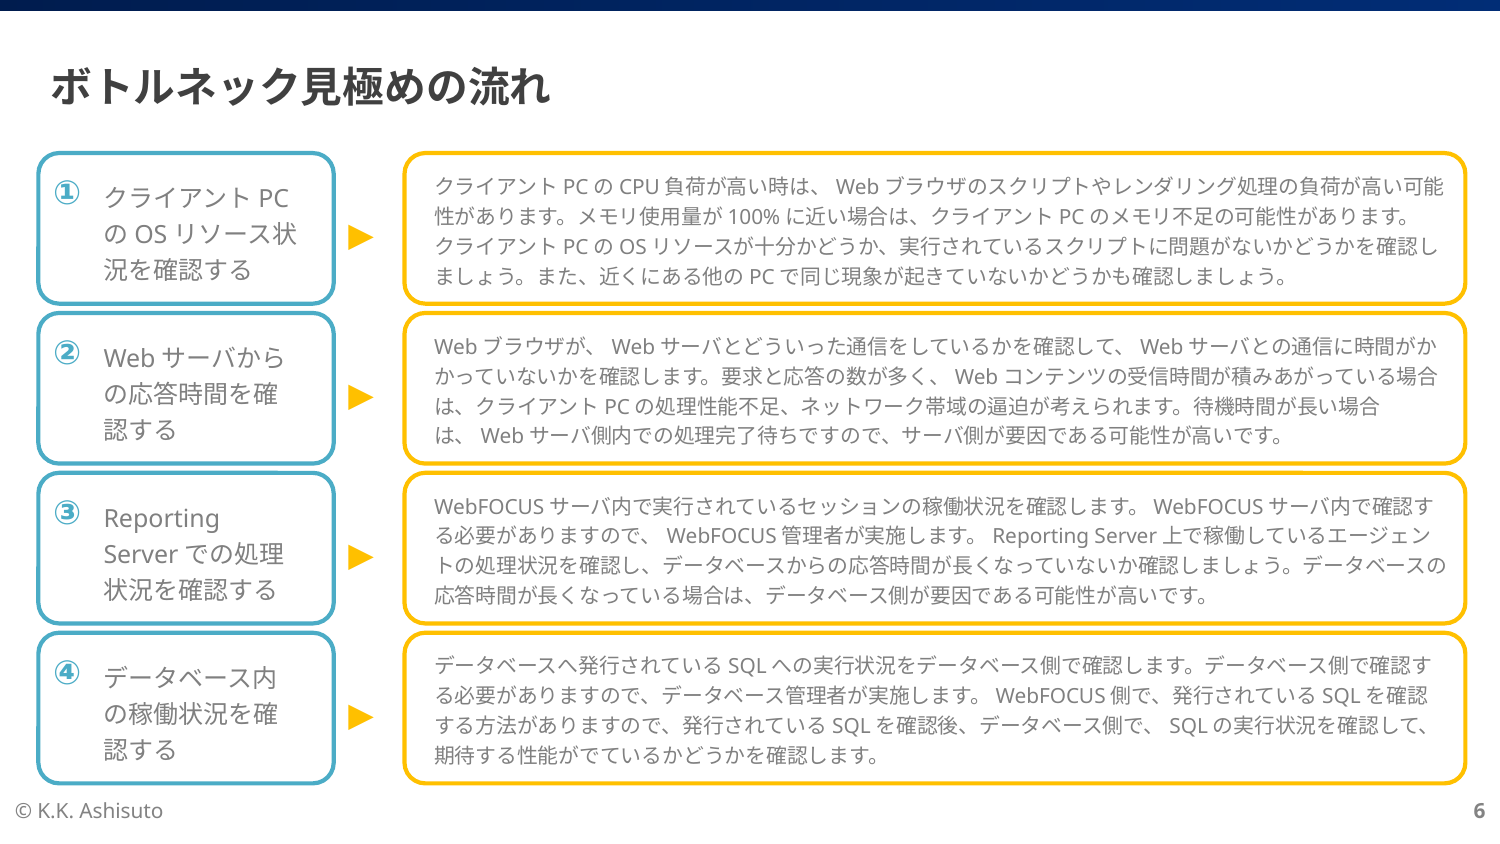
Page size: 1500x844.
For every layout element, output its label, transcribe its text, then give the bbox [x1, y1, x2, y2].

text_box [38, 632, 1466, 784]
slide_number 6 [1409, 790, 1500, 836]
title ボトルネック見極めの流れ [35, 33, 1465, 139]
footer © K.K. Ashisuto [0, 790, 402, 836]
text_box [38, 152, 1466, 304]
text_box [38, 472, 1466, 624]
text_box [38, 312, 1466, 464]
